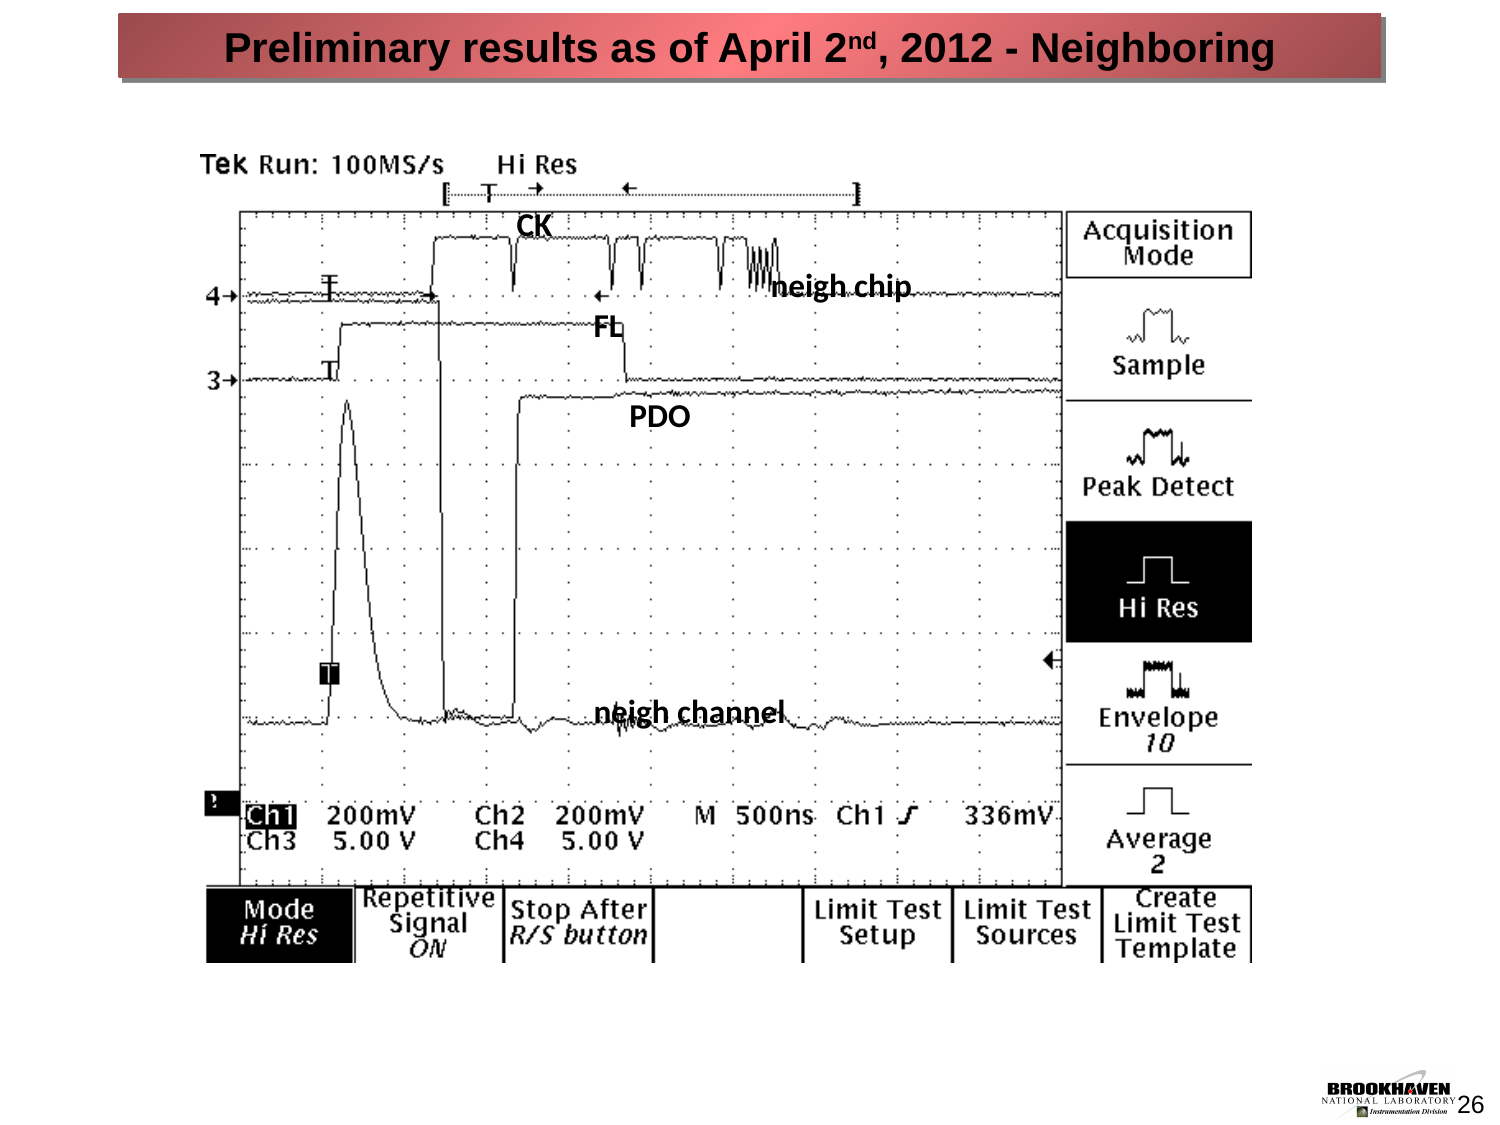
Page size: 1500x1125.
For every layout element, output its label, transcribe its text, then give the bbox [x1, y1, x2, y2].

picture [1322, 1070, 1456, 1120]
text_box Preliminary results as of April 2nd, 2012 - Neighboring [118, 13, 1382, 78]
picture [200, 154, 1253, 963]
slide_number 26 [1457, 1080, 1500, 1125]
